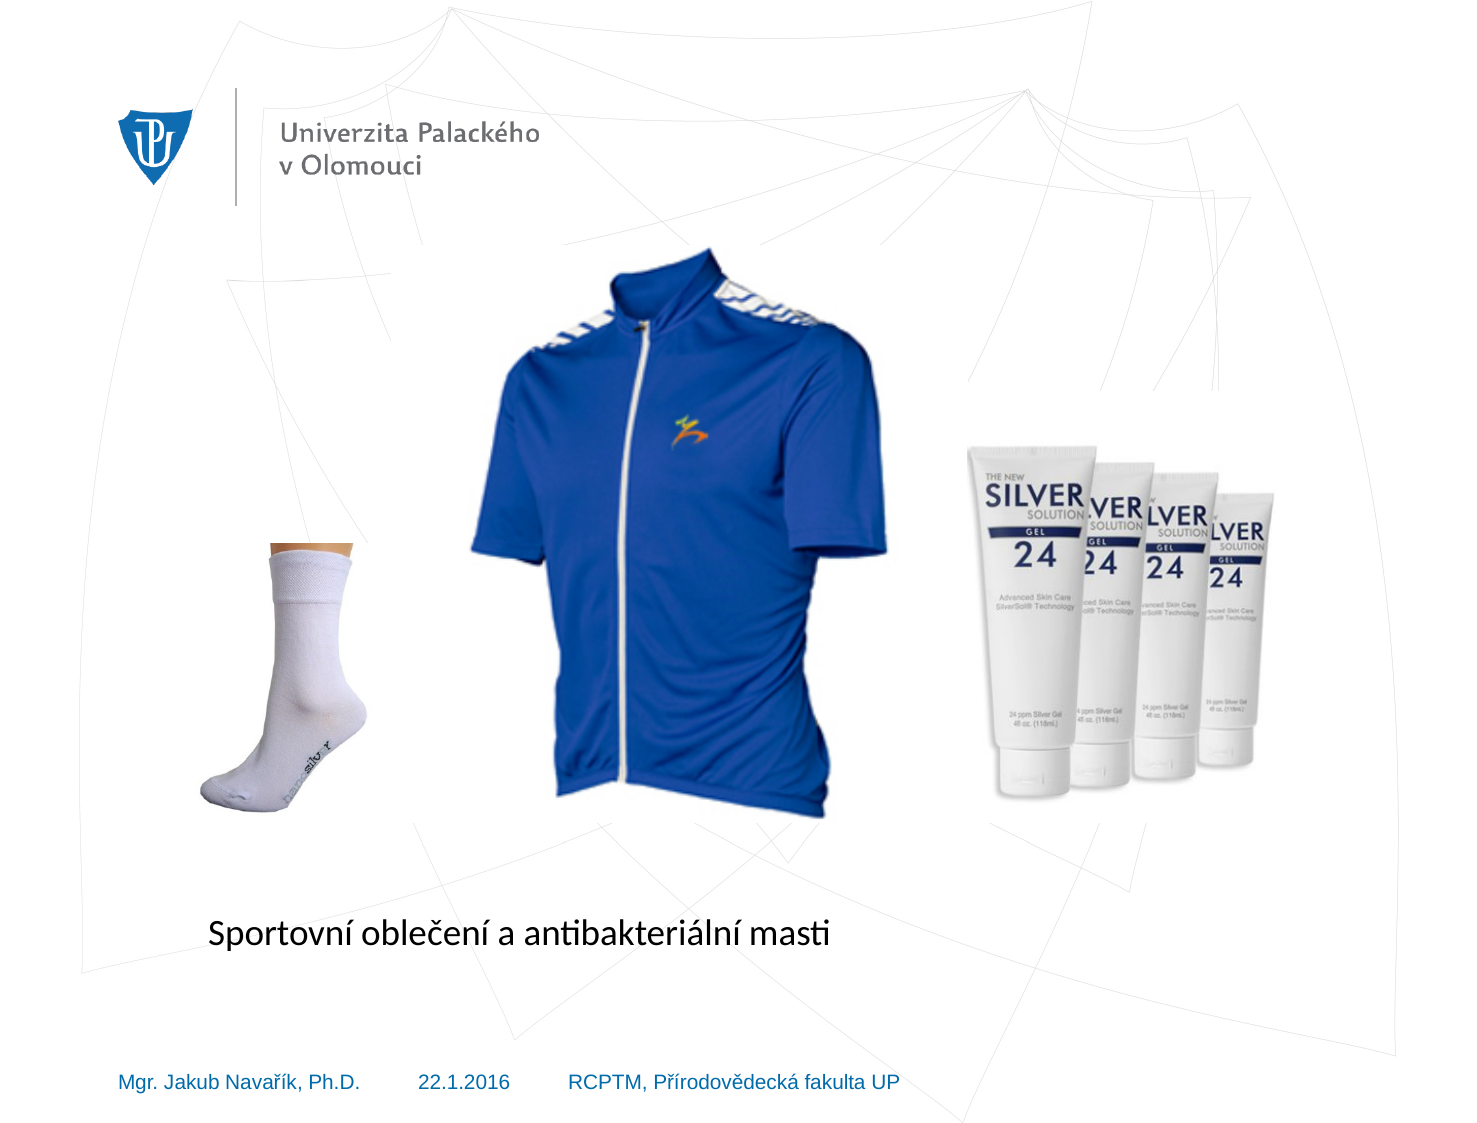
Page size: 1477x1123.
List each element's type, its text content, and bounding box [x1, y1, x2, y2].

picture [0, 0, 1477, 1123]
text_box Sportovní oblečení a antibakteriální masti [193, 900, 847, 960]
footer Mgr. Jakub Navařík, Ph.D. 22.1.2016 RCPTM, Přírodovědecká fakulta UP [118, 1058, 1286, 1094]
